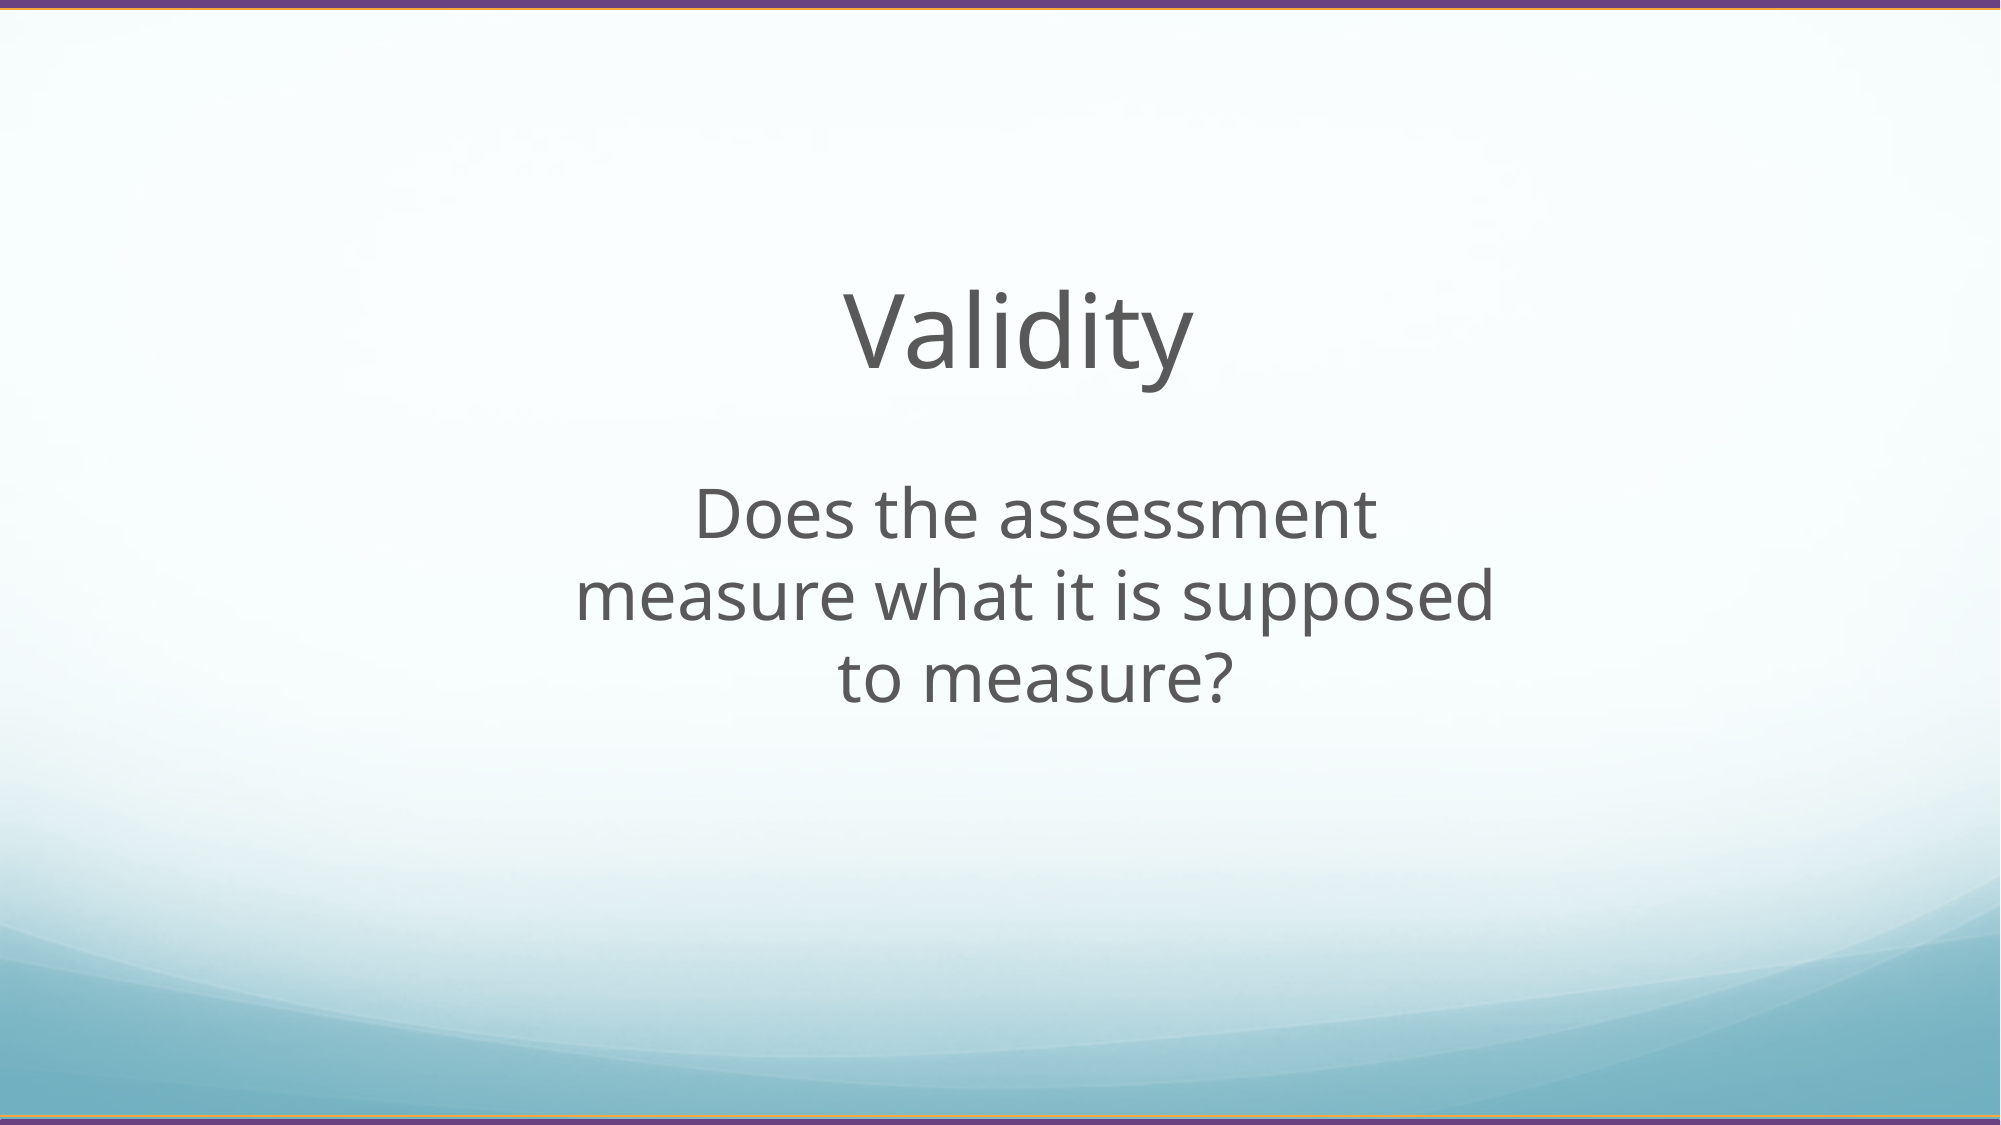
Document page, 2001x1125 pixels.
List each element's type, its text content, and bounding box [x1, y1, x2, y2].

list Validity Does the assessment measure what it is supposed to measure? [512, 258, 1526, 863]
